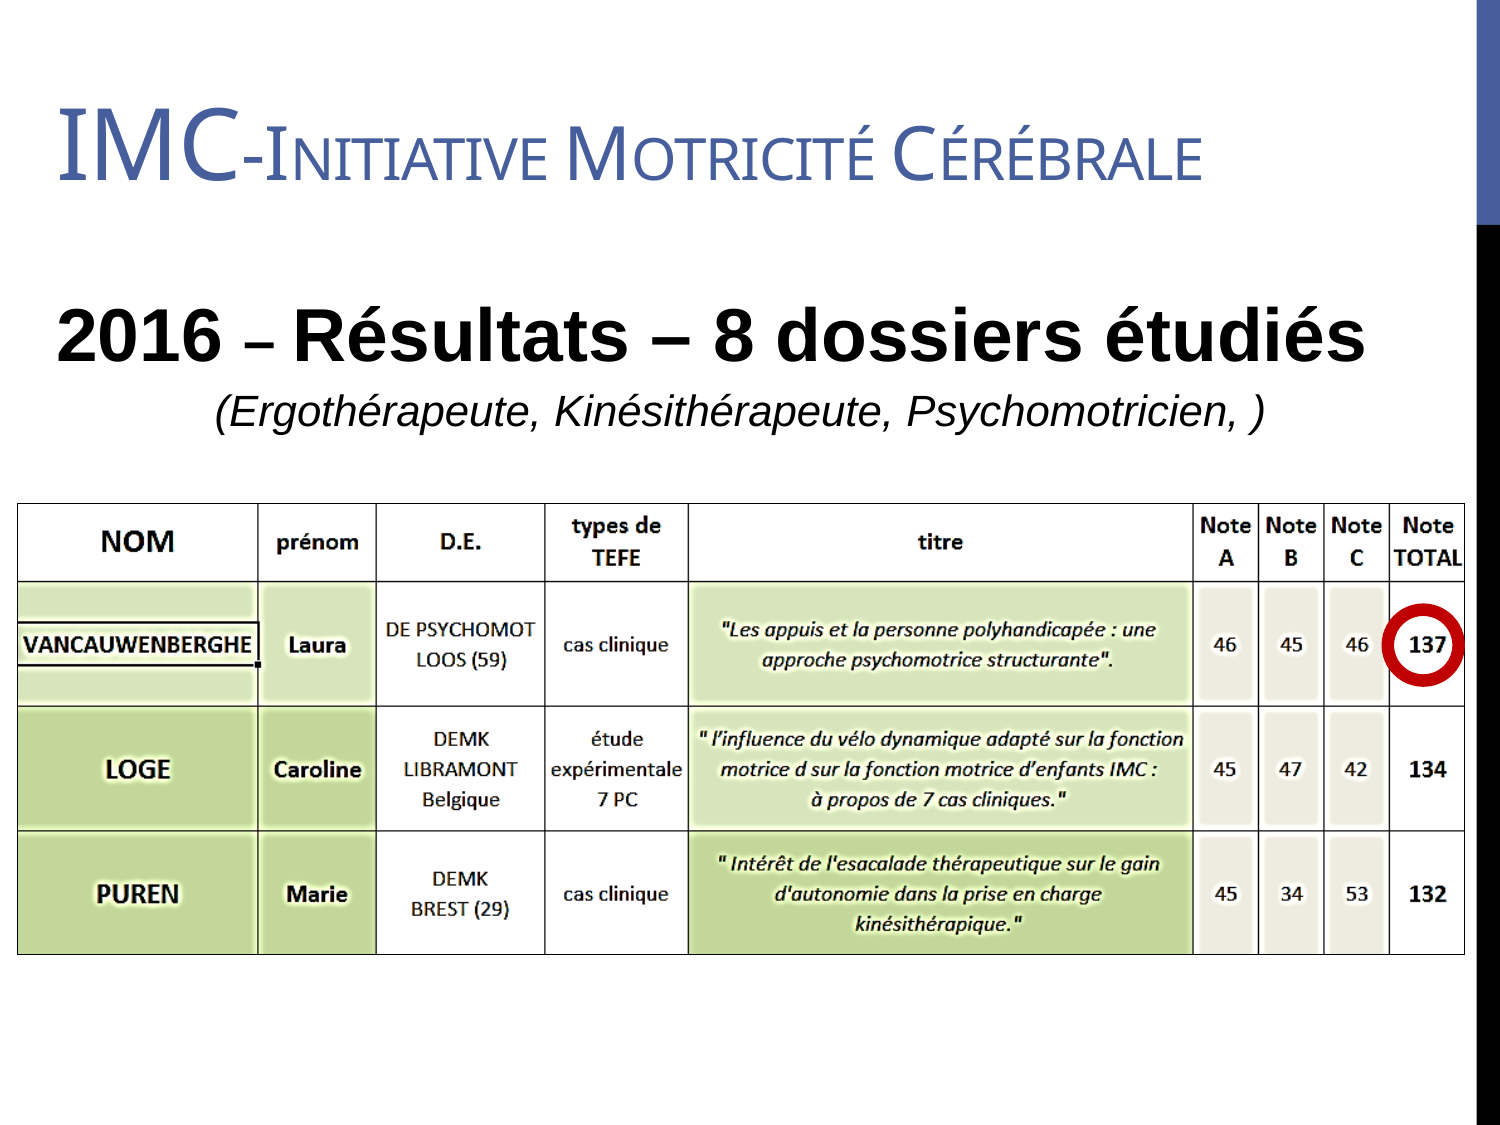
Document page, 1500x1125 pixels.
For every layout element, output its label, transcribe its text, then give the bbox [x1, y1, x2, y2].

title IMC-Initiative Motricité Cérébrale [41, 36, 1471, 209]
list 2016 – Résultats – 8 dossiers étudiés (Ergothérapeute, Kinésithérapeute, Psychomotricien, ) [41, 278, 1453, 497]
picture [17, 502, 1466, 956]
